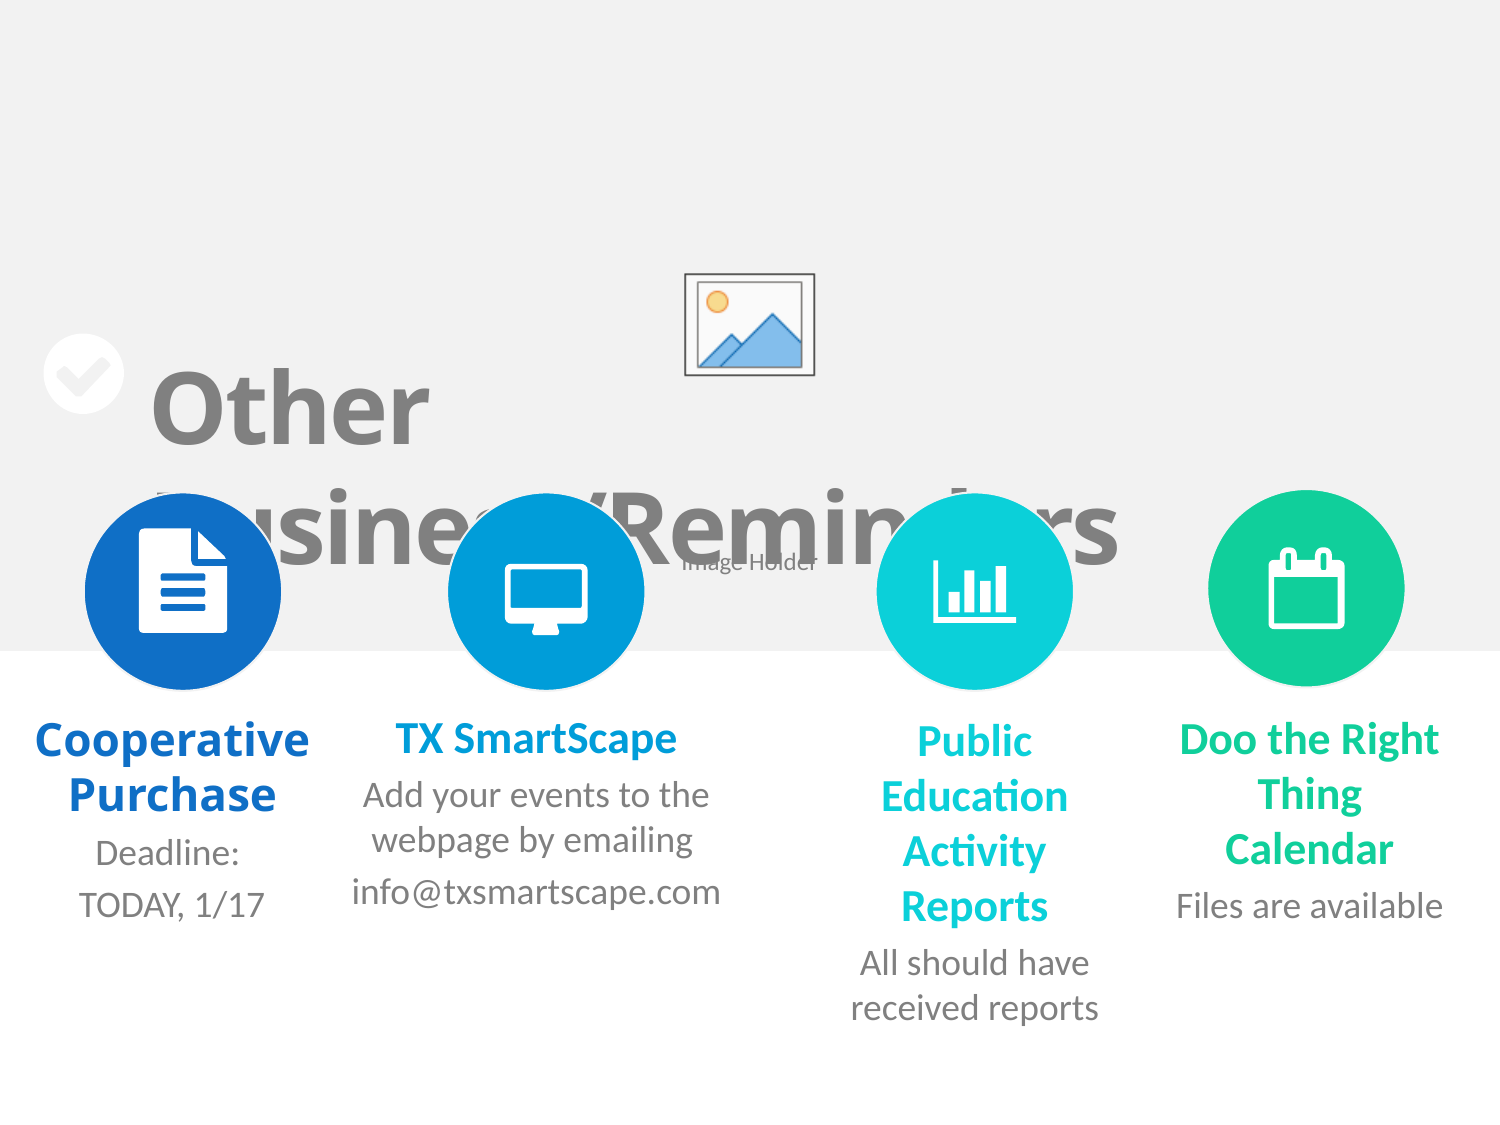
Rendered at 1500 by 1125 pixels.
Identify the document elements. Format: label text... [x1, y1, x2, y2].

text_box Public Education Activity Reports All should have received reports [810, 703, 1139, 1036]
text_box [102, 651, 264, 692]
text_box [1228, 651, 1385, 689]
text_box TX SmartScape Add your events to the webpage by emailing info@txsmartscape.com [318, 699, 755, 920]
text_box Cooperative Purchase Deadline: TODAY, 1/17 [0, 703, 359, 933]
text_box [465, 651, 627, 692]
picture [0, 0, 1500, 651]
picture [505, 564, 587, 635]
text_box Doo the Right Thing Calendar Files are available [1135, 701, 1485, 934]
text_box [894, 651, 1056, 692]
